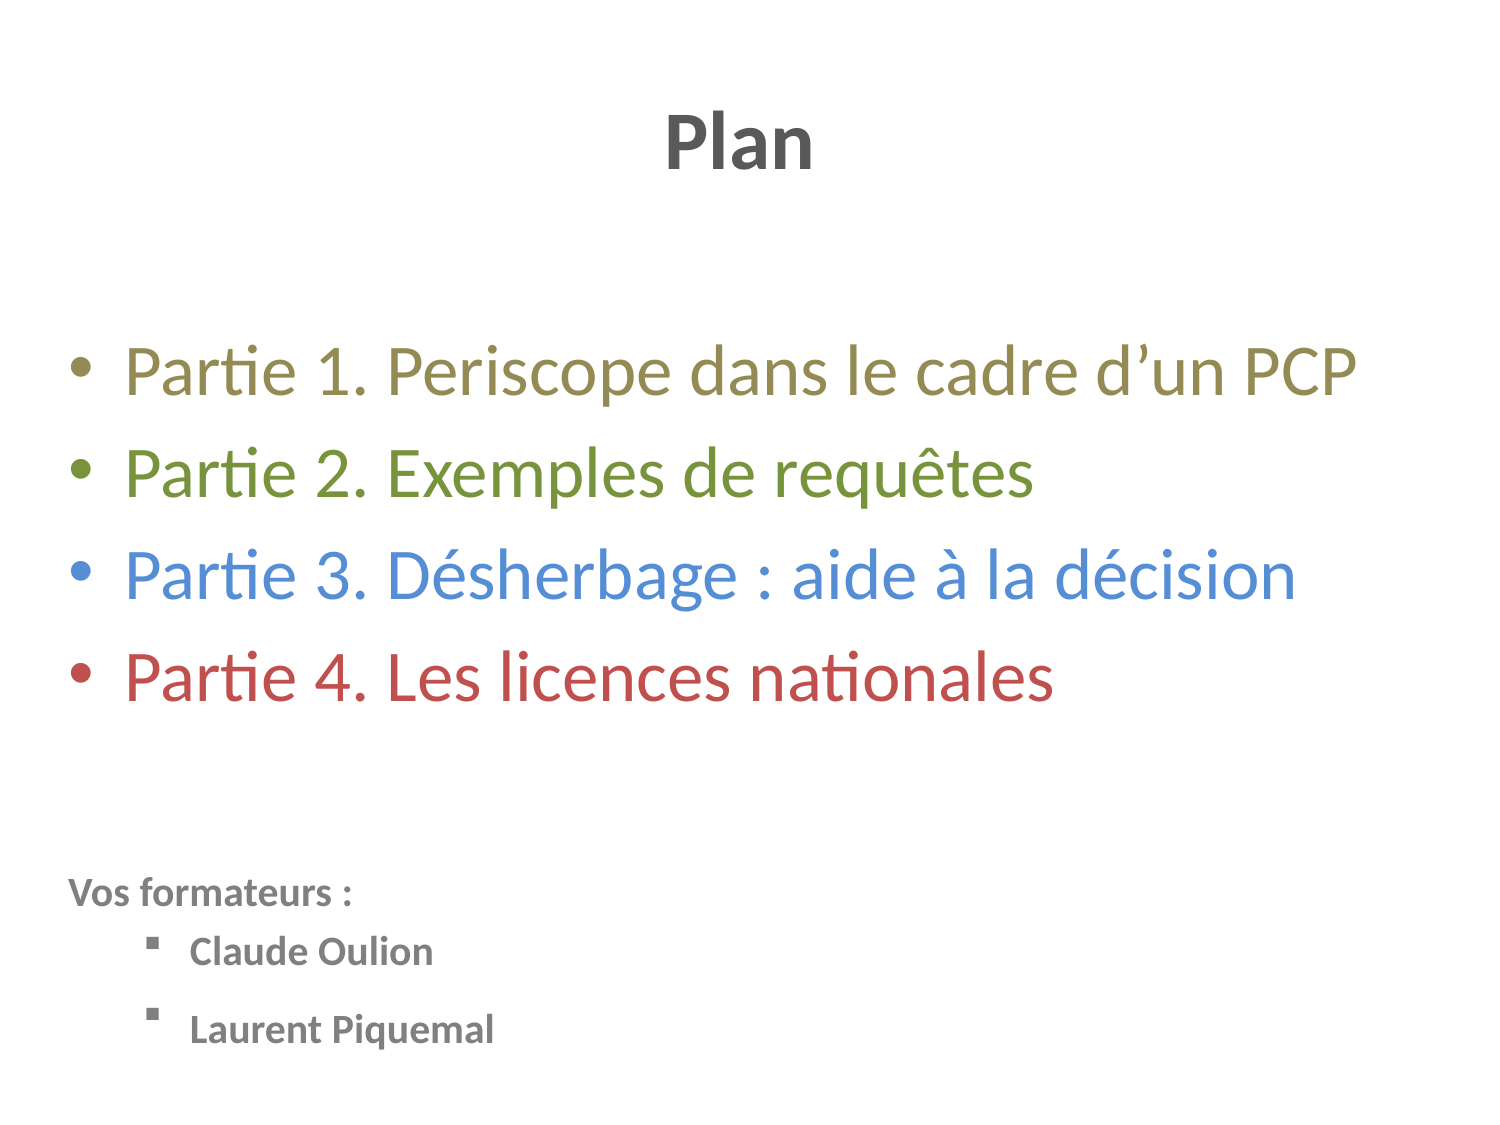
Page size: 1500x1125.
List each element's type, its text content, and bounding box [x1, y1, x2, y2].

list Partie 1. Periscope dans le cadre d’un PCP Partie 2. Exemples de requêtes Partie 3. Désherbage : aide à la décision Partie 4. Les licences nationales Vos formateurs : Claude Oulion Laurent Piquemal [53, 220, 1453, 1083]
title Plan [64, 42, 1415, 220]
